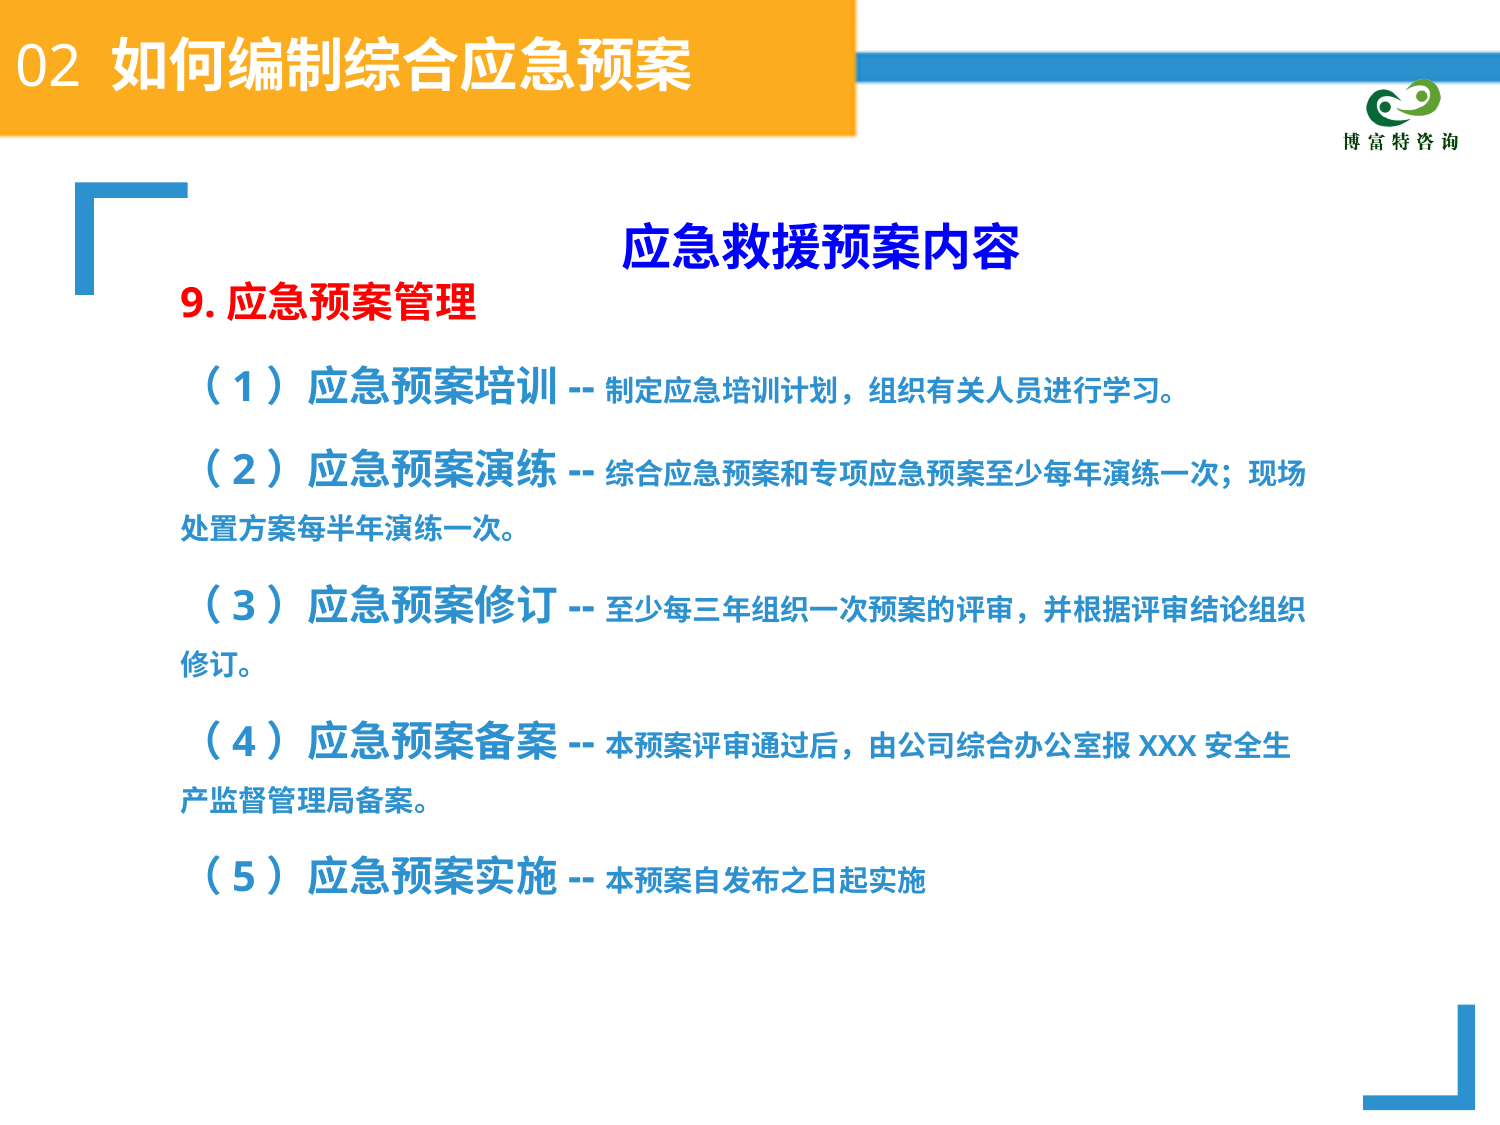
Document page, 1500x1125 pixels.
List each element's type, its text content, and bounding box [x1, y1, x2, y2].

text_box 9.应急预案管理 （1）应急预案培训--制定应急培训计划，组织有关人员进行学习。 （2）应急预案演练--综合应急预案和专项应急预案至少每年演练一次；现场处置方案每半年演练一次。 （3）应急预案修订--至少每三年组织一次预案的评审，并根据评审结论组织修订。 （4）应急预案备案--本预案评审通过后，由公司综合办公室报XXX安全生产监督管理局备案。 （5）应急预案实施--本预案自发布之日起实施 [165, 268, 1335, 908]
title 02 如何编制综合应急预案 [0, 0, 987, 136]
picture [0, 0, 1500, 1125]
text_box [1362, 1004, 1476, 1111]
text_box [74, 181, 189, 296]
text_box 应急救援预案内容 [606, 208, 1037, 268]
